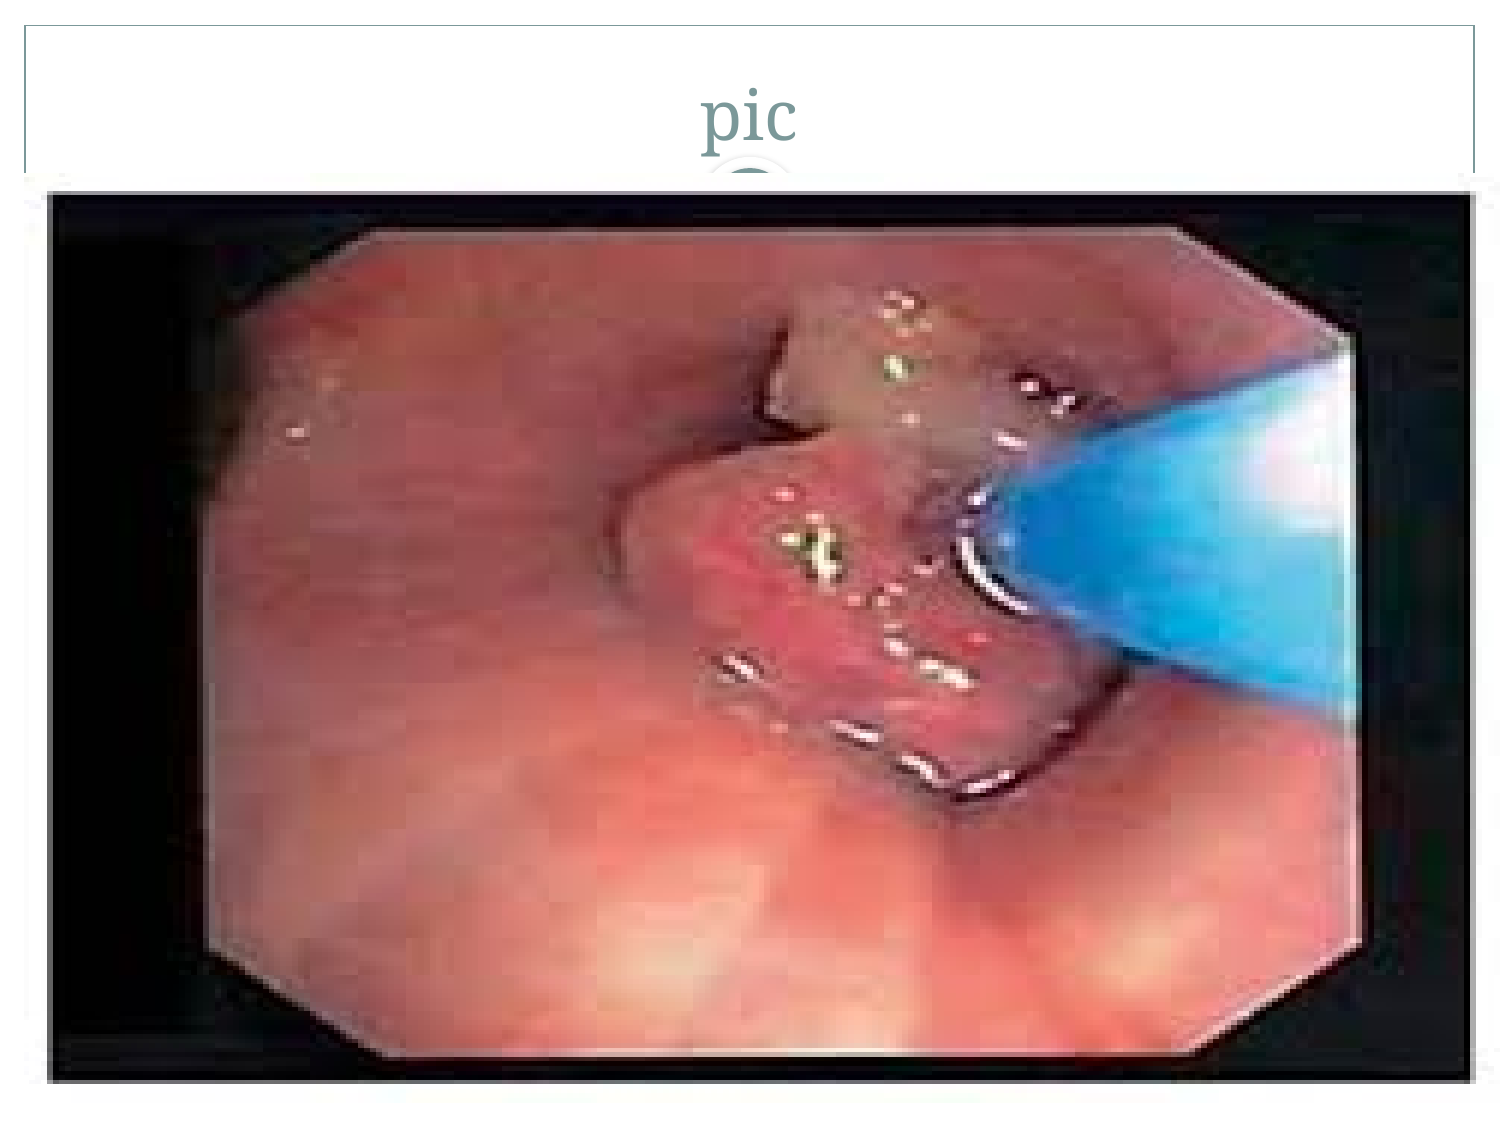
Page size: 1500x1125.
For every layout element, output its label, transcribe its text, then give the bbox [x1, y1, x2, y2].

title pic [49, 37, 1450, 162]
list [24, 173, 1500, 1104]
